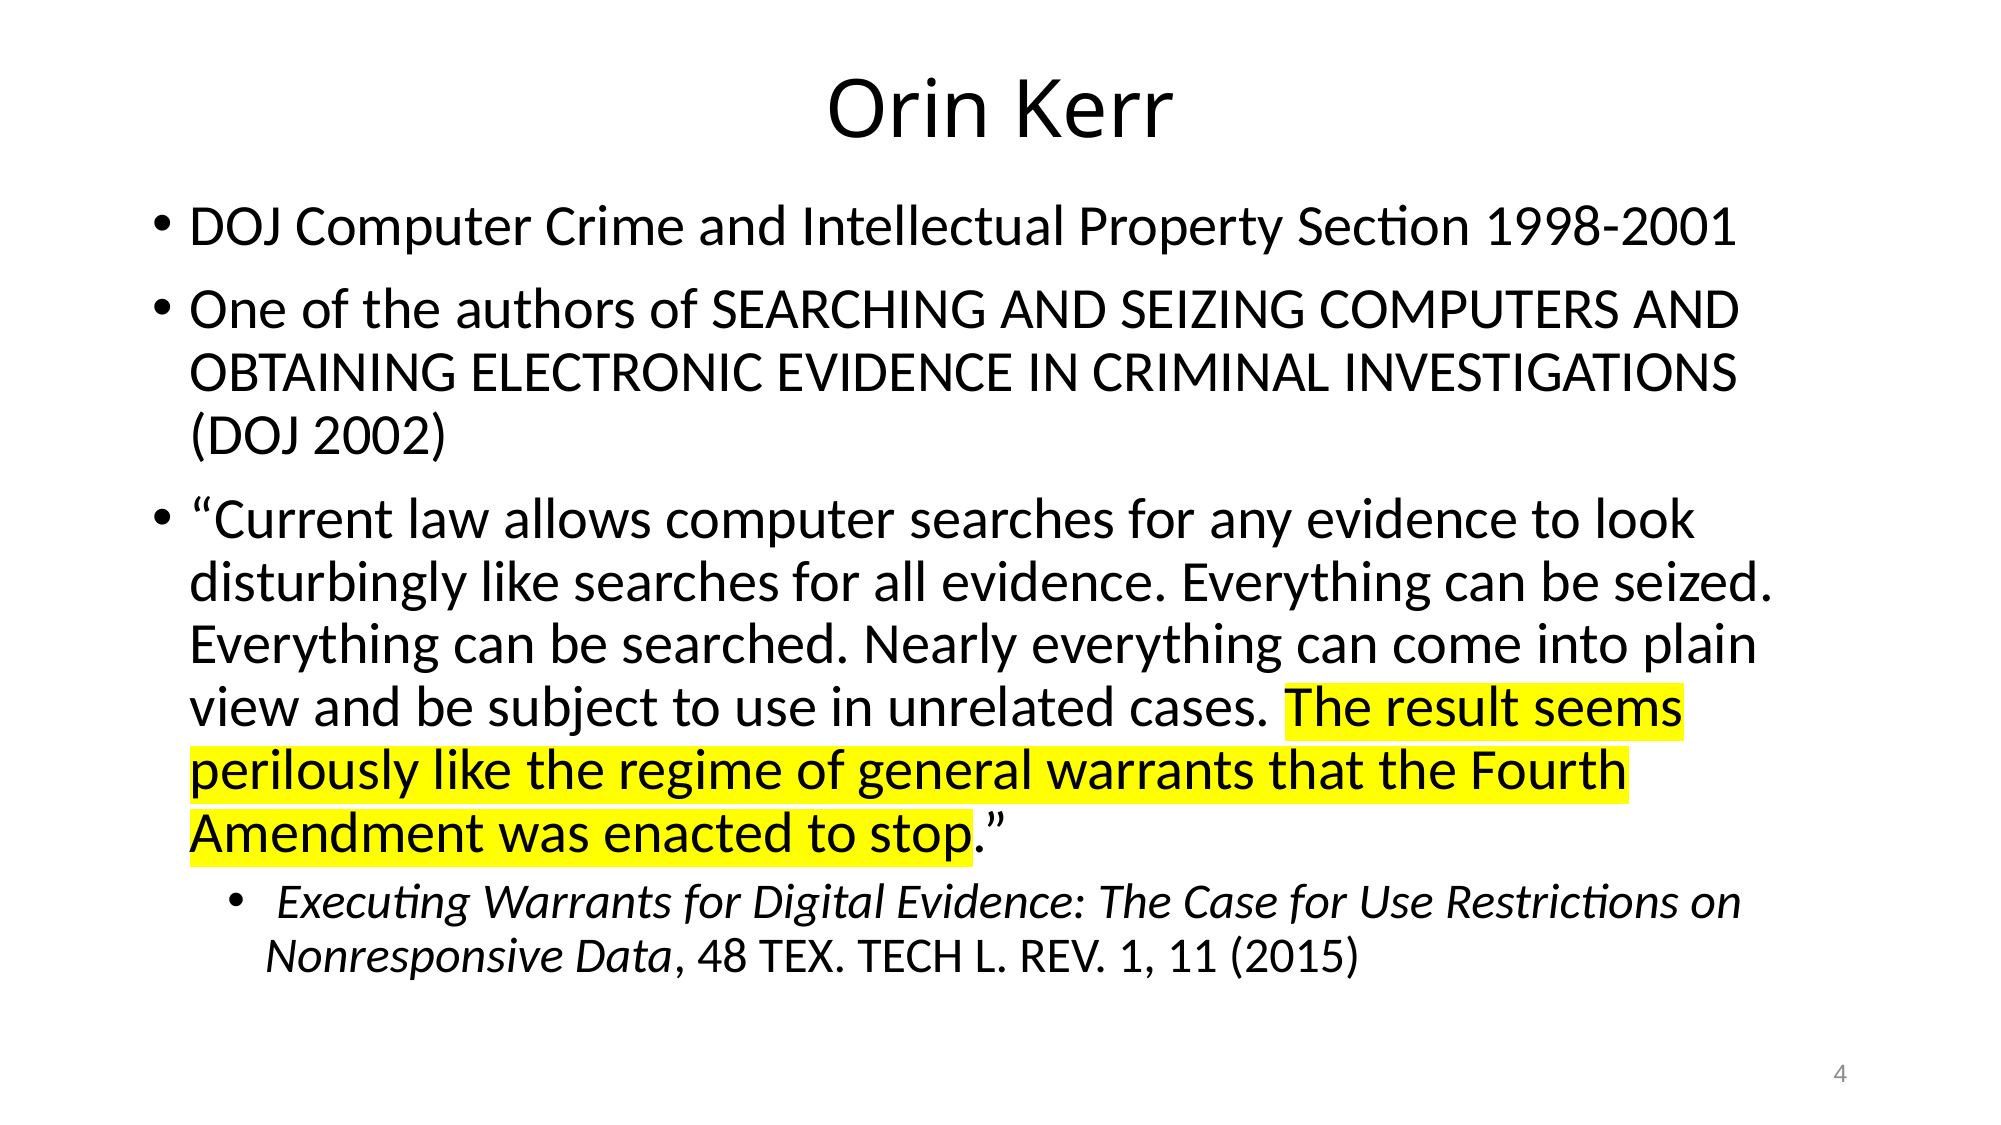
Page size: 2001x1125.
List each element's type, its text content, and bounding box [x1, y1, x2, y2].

title Orin Kerr [137, 59, 1863, 163]
slide_number 4 [1412, 1042, 1863, 1103]
list DOJ Computer Crime and Intellectual Property Section 1998-2001 One of the authors of SEARCHING AND SEIZING COMPUTERS AND OBTAINING ELECTRONIC EVIDENCE IN CRIMINAL INVESTIGATIONS (DOJ 2002) “Current law allows computer searches for any evidence to look disturbingly like searches for all evidence. Everything can be seized. Everything can be searched. Nearly everything can come into plain view and be subject to use in unrelated cases. The result seems perilously like the regime of general warrants that the Fourth Amendment was enacted to stop.” Executing Warrants for Digital Evidence: The Case for Use Restrictions on Nonresponsive Data, 48 TEX. TECH L. REV. 1, 11 (2015) [137, 187, 1863, 1014]
